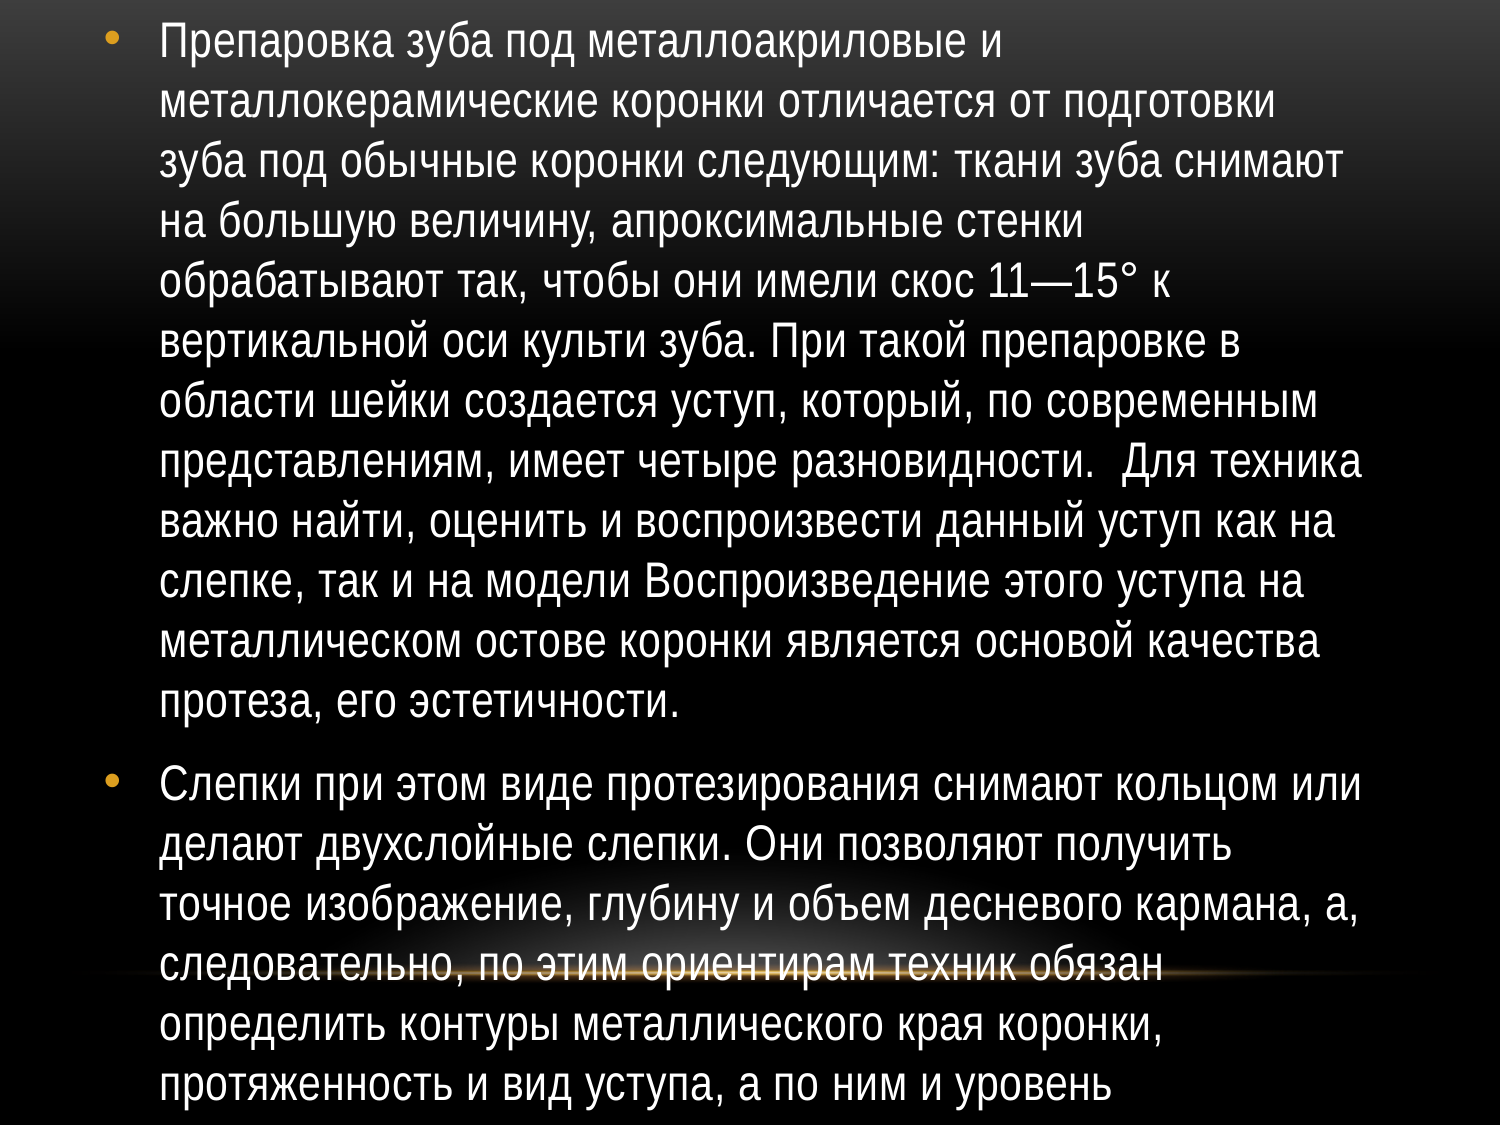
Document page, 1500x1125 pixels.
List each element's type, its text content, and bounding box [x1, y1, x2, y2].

list Препаровка зуба под металлоакриловые и металлокерамические коронки отличается от подготовки зуба под обычные коронки следующим: ткани зуба снимают на большую величину, апроксимальные стенки обрабатывают так, чтобы они имели скос 11—15° к вертикальной оси культи зуба. При такой препаровке в области шейки создается уступ, который, по современным представлениям, имеет четыре разновидности. Для техника важно найти, оценить и воспроизвести данный уступ как на слепке, так и на модели Воспроизведение этого уступа на металлическом остове коронки является основой качества протеза, его эстетичности. Слепки при этом виде протезирования снимают кольцом или делают двухслойные слепки. Они позволяют получить точное изображение, глубину и объем десневого кармана, а, следовательно, по этим ориентирам техник обязан определить контуры металлического края коронки, протяженность и вид уступа, а по ним и уровень [88, 0, 1389, 675]
picture [0, 0, 1500, 1125]
